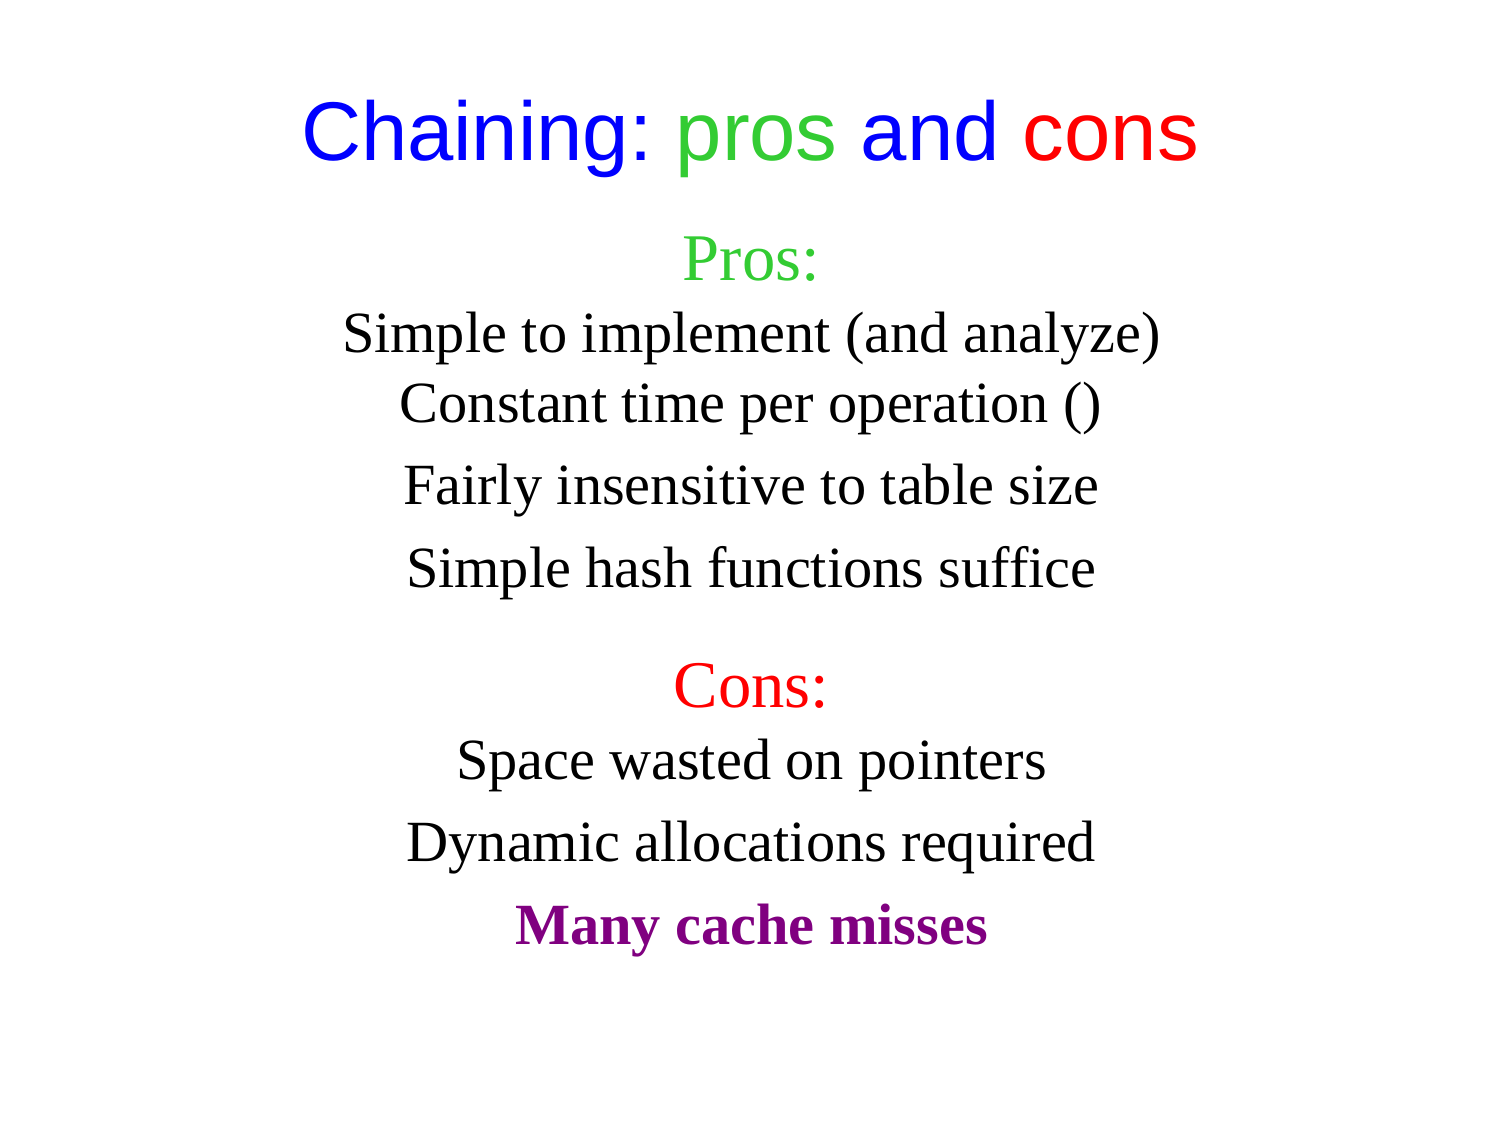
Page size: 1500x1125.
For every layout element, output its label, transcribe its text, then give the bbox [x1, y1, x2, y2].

title Chaining: pros and cons [74, 58, 1426, 196]
text_box Cons: Space wasted on pointers Dynamic allocations required Many cache misses [76, 620, 1427, 977]
